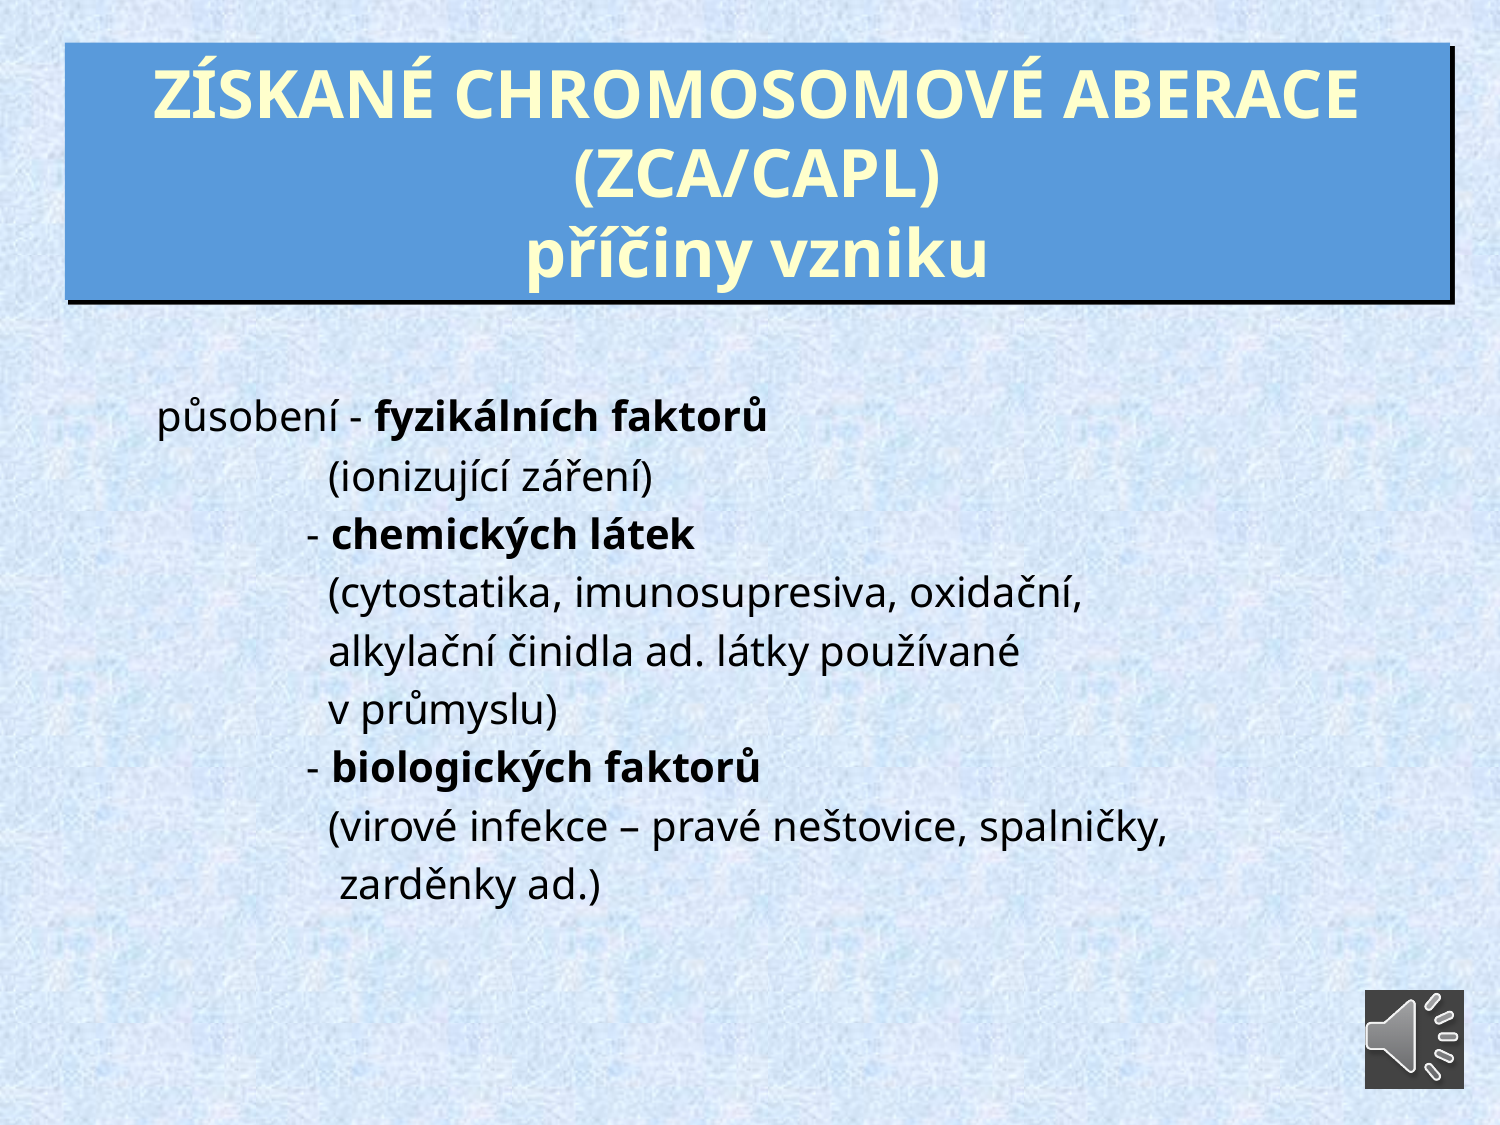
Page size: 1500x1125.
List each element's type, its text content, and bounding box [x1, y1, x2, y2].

picture [0, 0, 1500, 1125]
list působení - fyzikálních faktorů (ionizující záření) - chemických látek (cytostatika, imunosupresiva, oxidační, alkylační činidla ad. látky používané v průmyslu) - biologických faktorů (virové infekce – pravé neštovice, spalničky, zarděnky ad.) [76, 373, 1461, 953]
title ZÍSKANÉ CHROMOSOMOVÉ ABERACE (ZCA/CAPL) příčiny vzniku [64, 42, 1450, 300]
